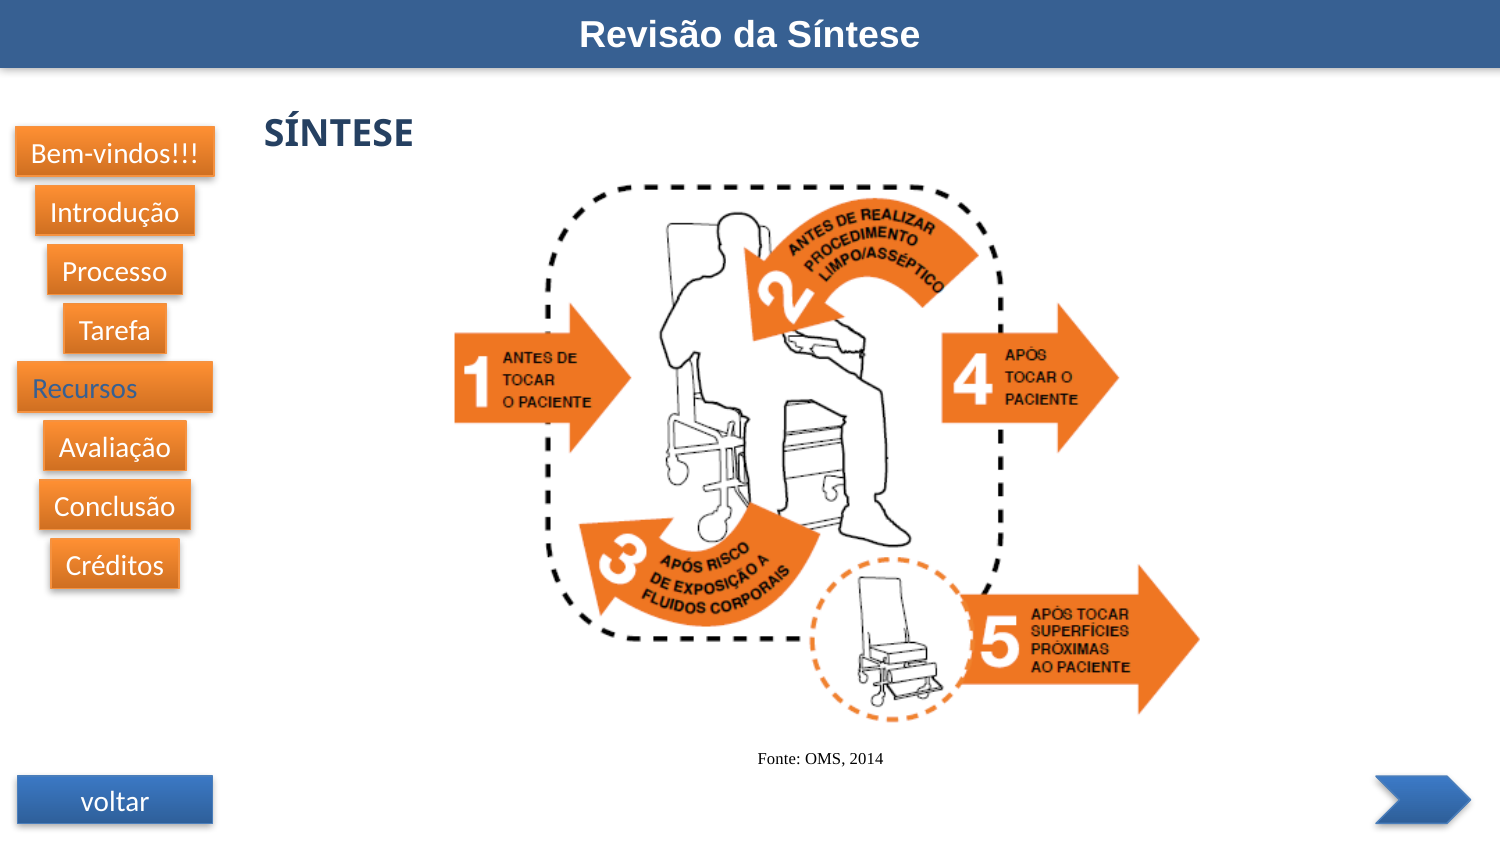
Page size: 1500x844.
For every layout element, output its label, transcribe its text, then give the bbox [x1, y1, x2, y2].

text_box [1375, 775, 1472, 825]
text_box Avaliação [43, 420, 187, 471]
text_box Processo [47, 244, 183, 295]
text_box Recursos [17, 361, 213, 413]
text_box Síntese [249, 101, 429, 162]
text_box voltar [17, 775, 213, 824]
text_box Fonte: OMS, 2014 [742, 750, 899, 776]
picture [395, 179, 1247, 741]
text_box Conclusão [39, 479, 191, 530]
text_box Créditos [50, 538, 180, 589]
text_box Tarefa [63, 303, 167, 354]
text_box Bem-vindos!!! [15, 126, 215, 177]
text_box Introdução [35, 185, 195, 236]
text_box Revisão da Síntese [0, 0, 1500, 68]
